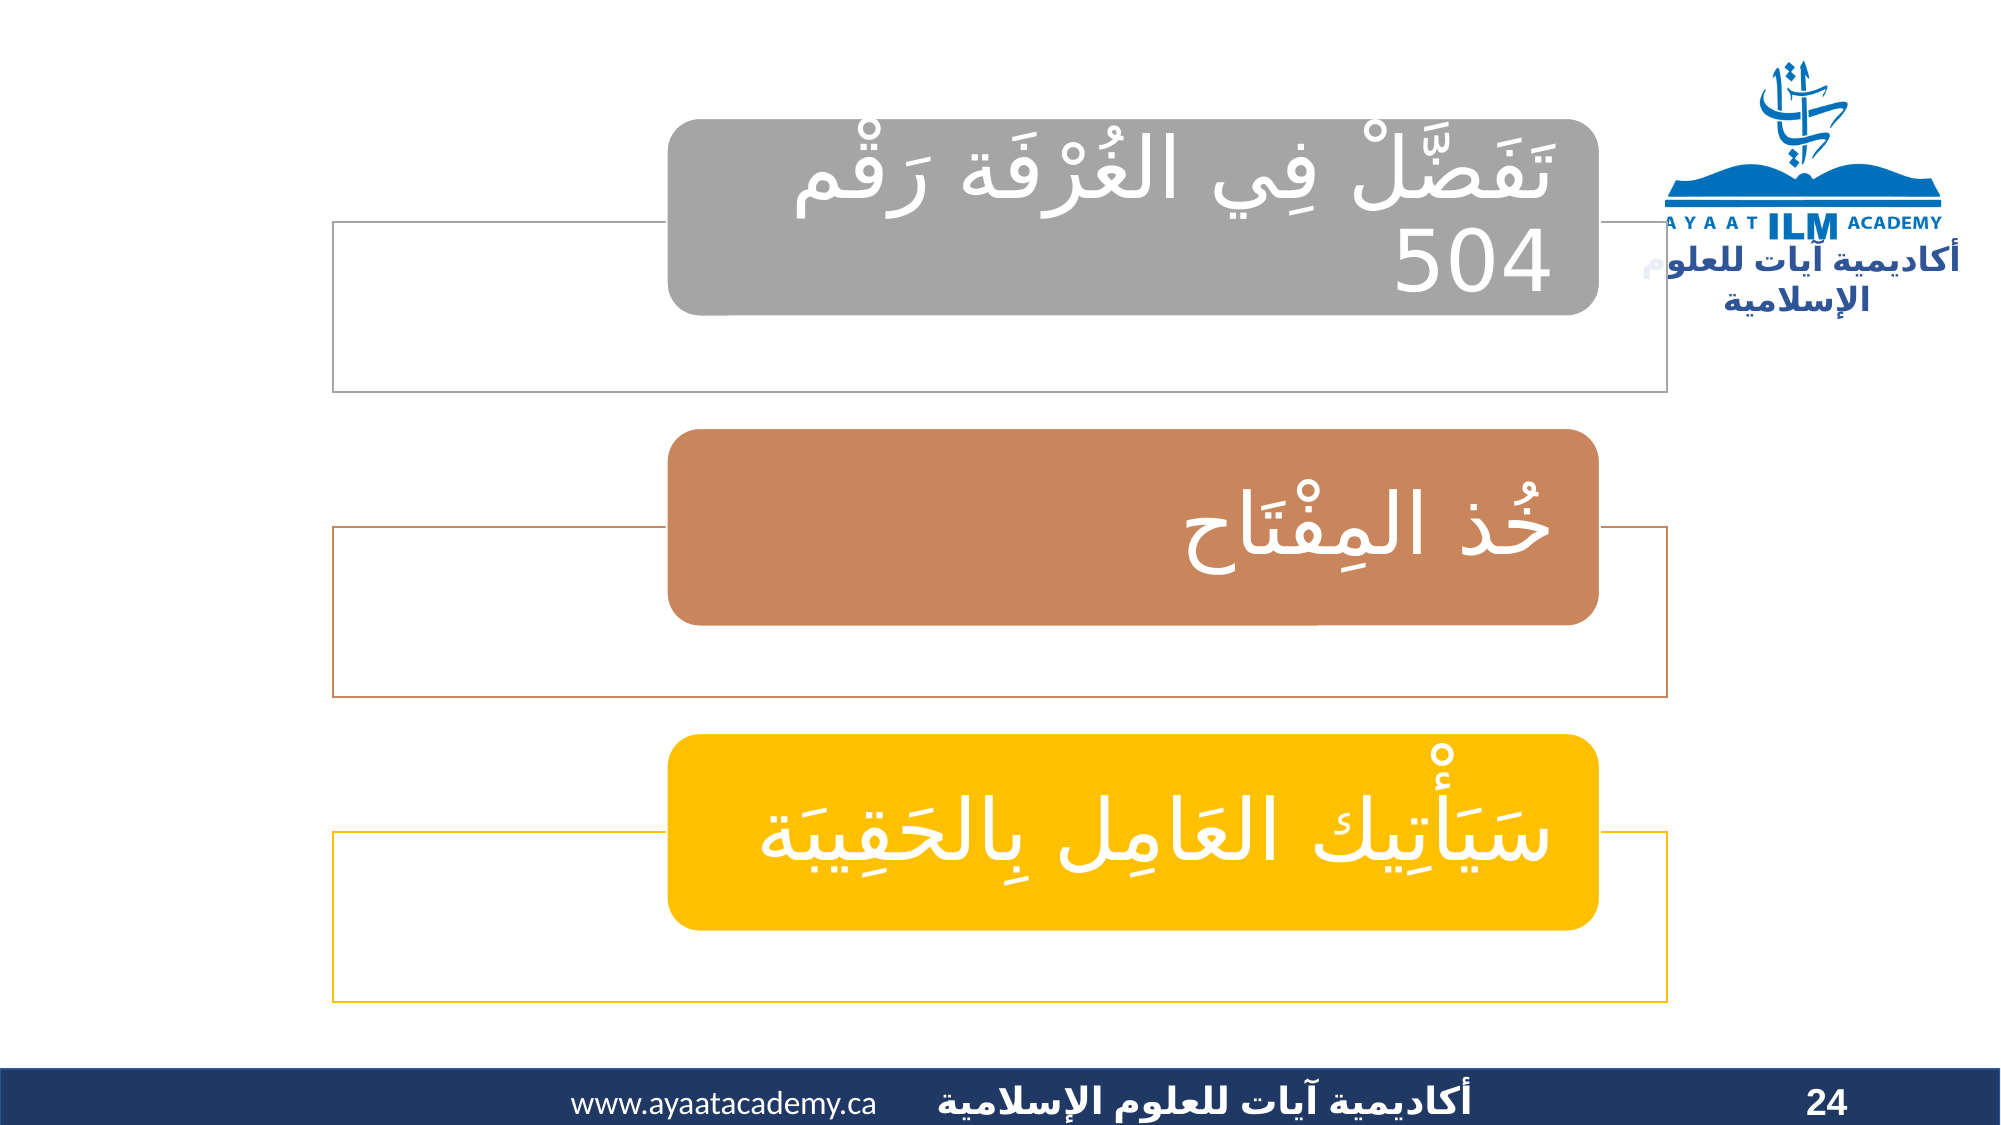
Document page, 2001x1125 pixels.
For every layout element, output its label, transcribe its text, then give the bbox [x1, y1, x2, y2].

picture [1651, 37, 1952, 257]
slide_number 24 [1412, 1070, 1863, 1125]
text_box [333, 117, 1667, 1007]
